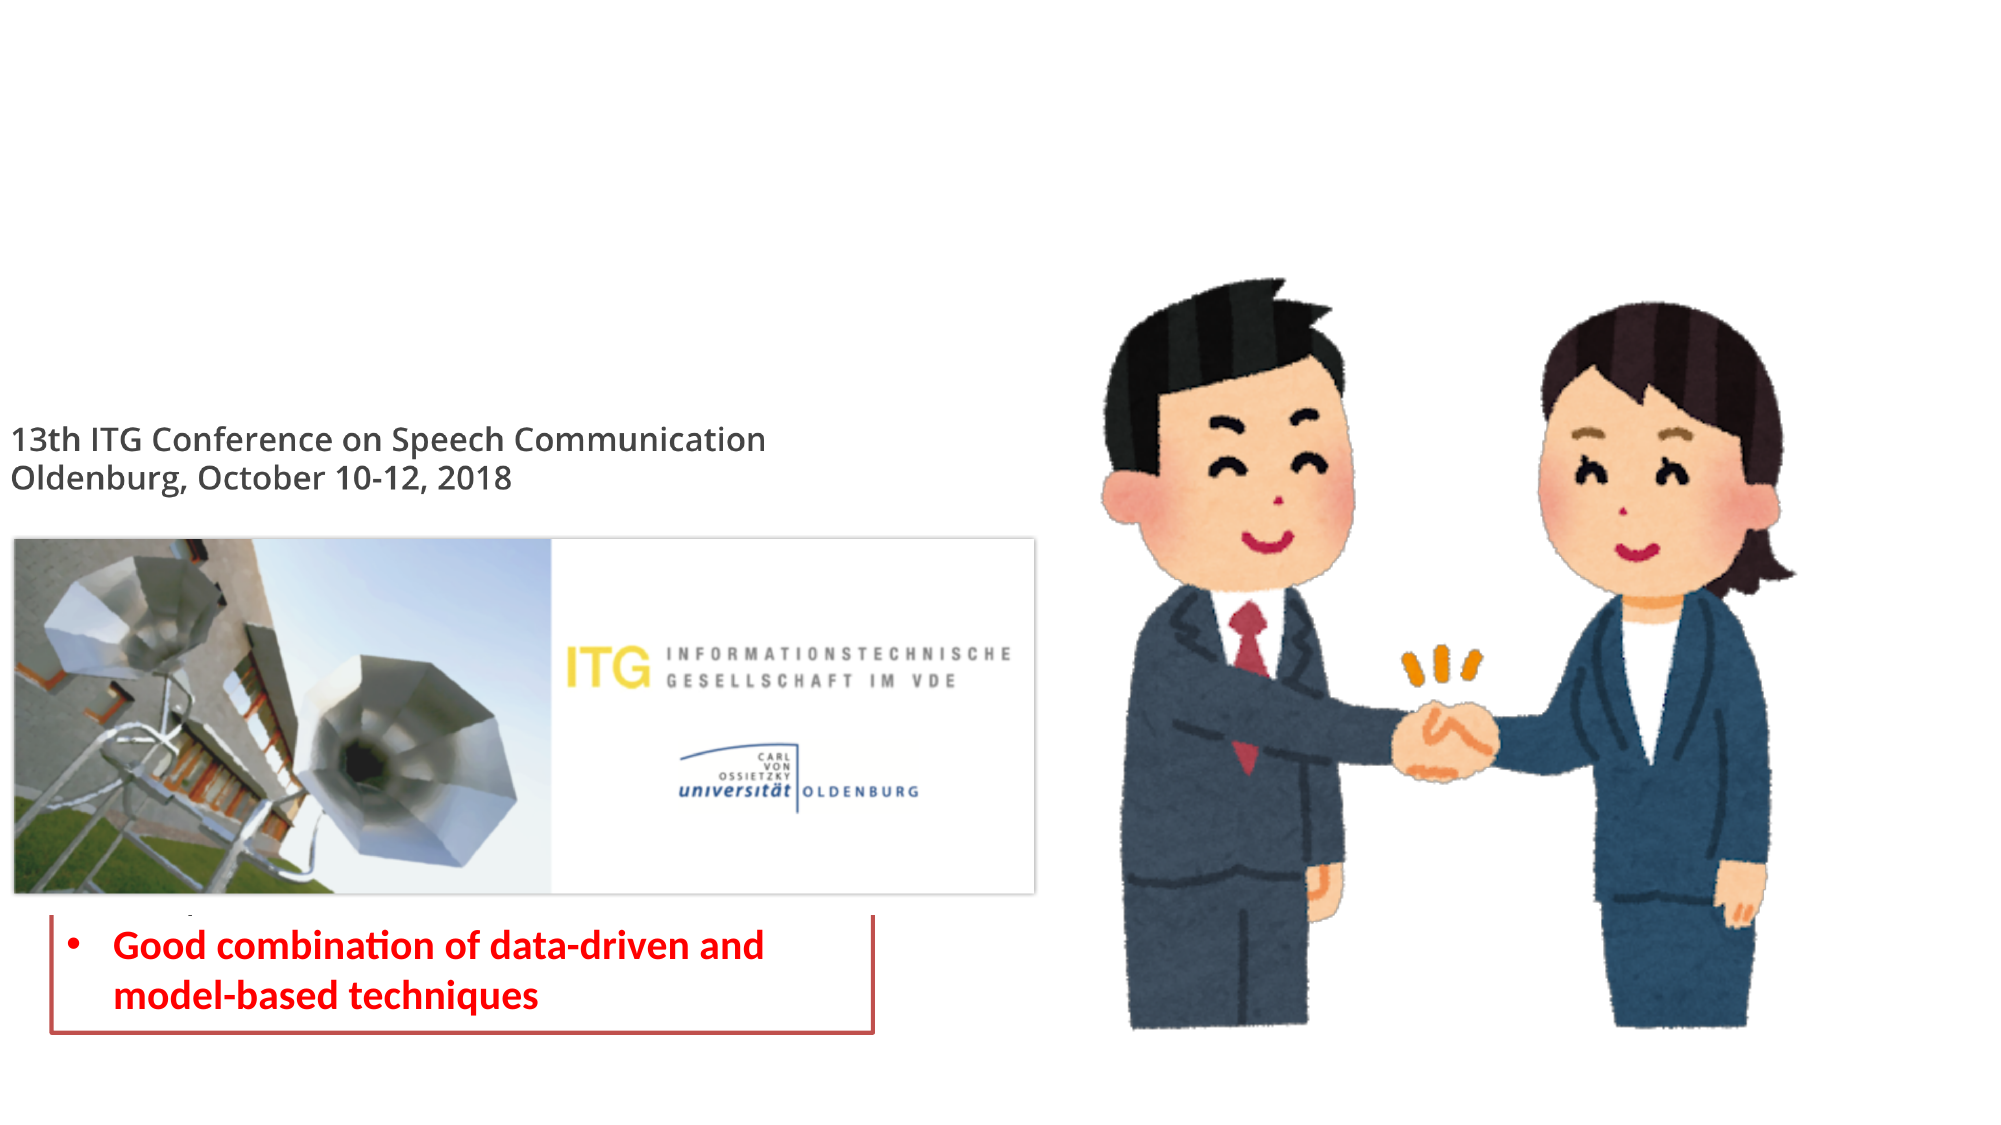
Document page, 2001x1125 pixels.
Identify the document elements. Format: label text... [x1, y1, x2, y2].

picture [0, 194, 1825, 1038]
text_box Carefully design a neural network to meet signal processing knowledge (i.e., bemforming) Still one neural network (everything differentiable) We can provide the meaning of the each component (not black box) Good combination of data-driven and model-based techniques [49, 923, 875, 1035]
